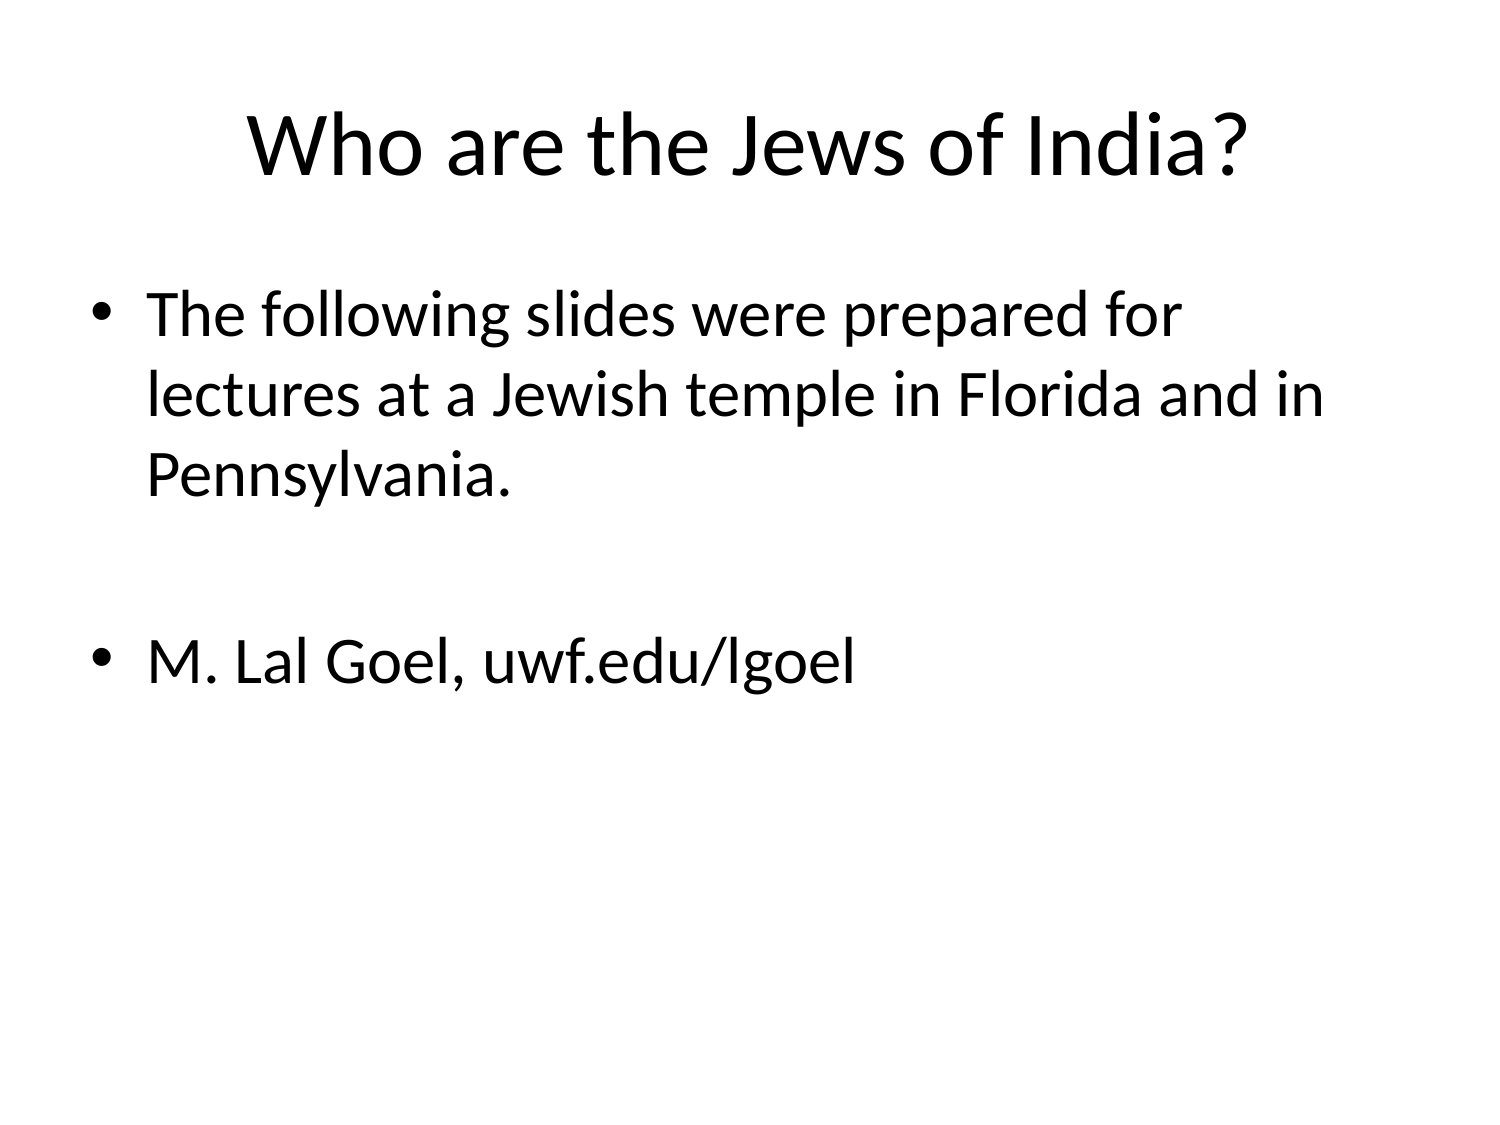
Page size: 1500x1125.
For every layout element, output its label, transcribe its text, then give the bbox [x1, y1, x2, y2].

title Who are the Jews of India? [75, 45, 1425, 233]
list The following slides were prepared for lectures at a Jewish temple in Florida and in Pennsylvania. M. Lal Goel, uwf.edu/lgoel [75, 262, 1425, 1005]
